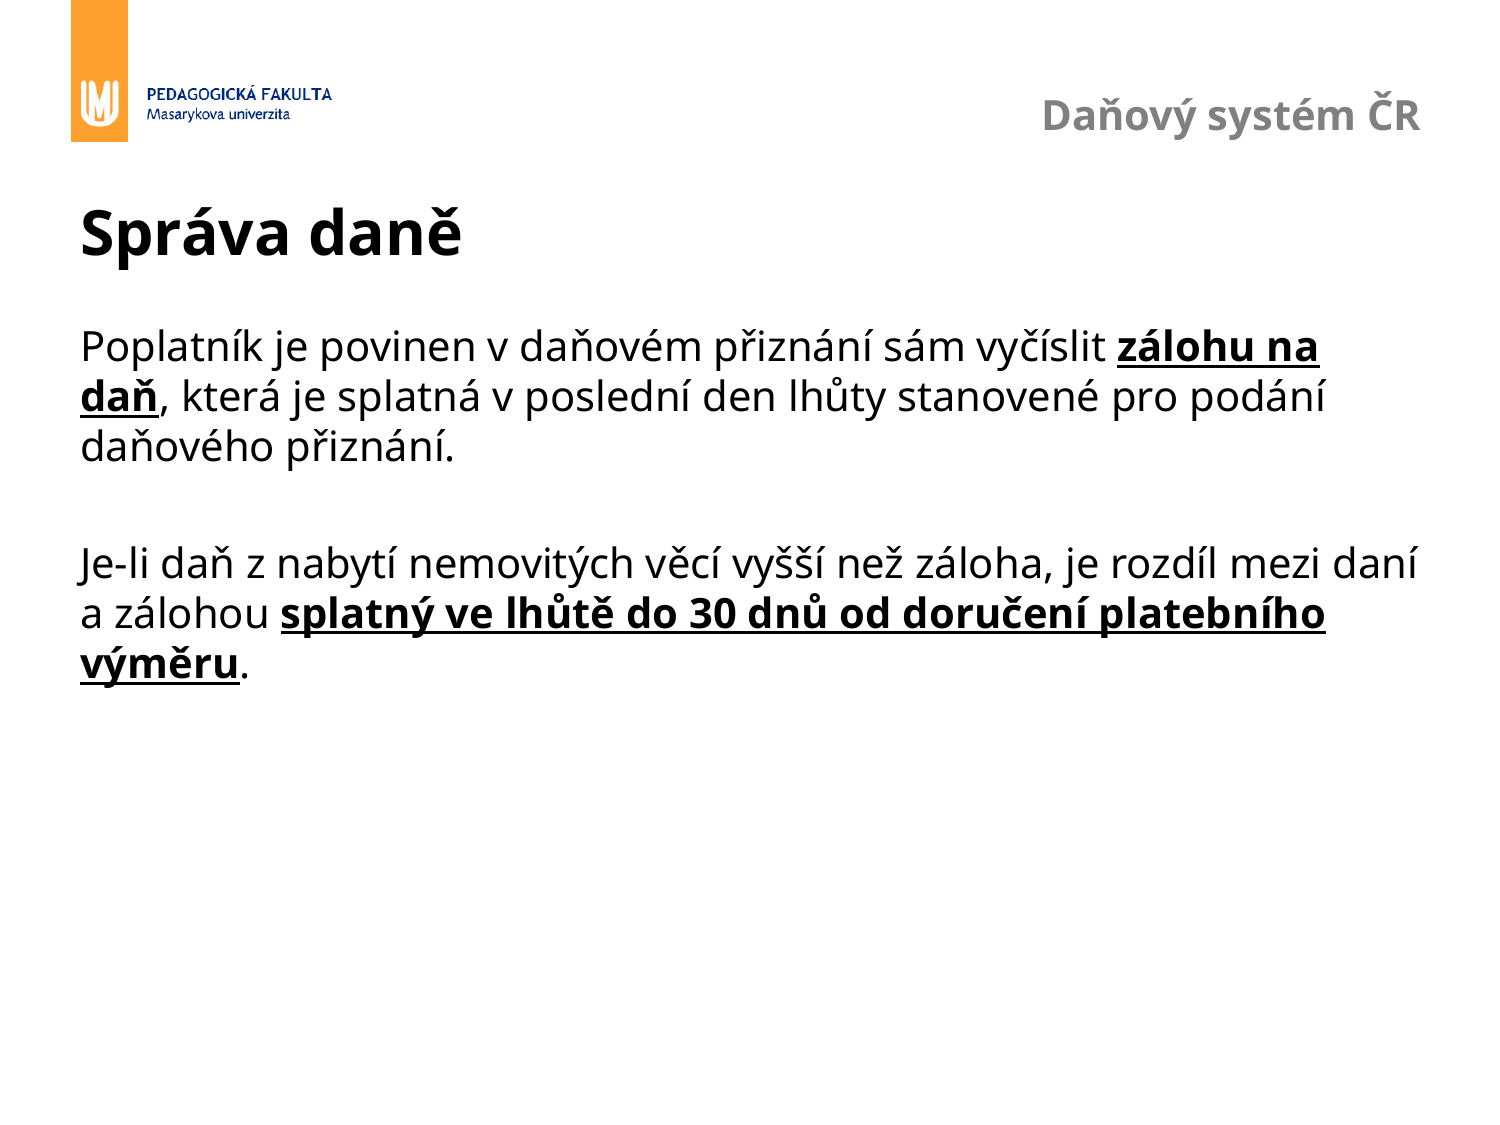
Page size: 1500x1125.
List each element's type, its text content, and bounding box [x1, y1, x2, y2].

picture [0, 0, 381, 148]
text_box Daňový systém ČR [491, 30, 1437, 149]
text_box Správa daně [64, 171, 1436, 290]
text_box Poplatník je povinen v daňovém přiznání sám vyčíslit zálohu na daň, která je splatná v poslední den lhůty stanovené pro podání daňového přiznání. Je-li daň z nabytí nemovitých věcí vyšší než záloha, je rozdíl mezi daní a zálohou splatný ve lhůtě do 30 dnů od doručení platebního výměru. [64, 312, 1436, 1065]
